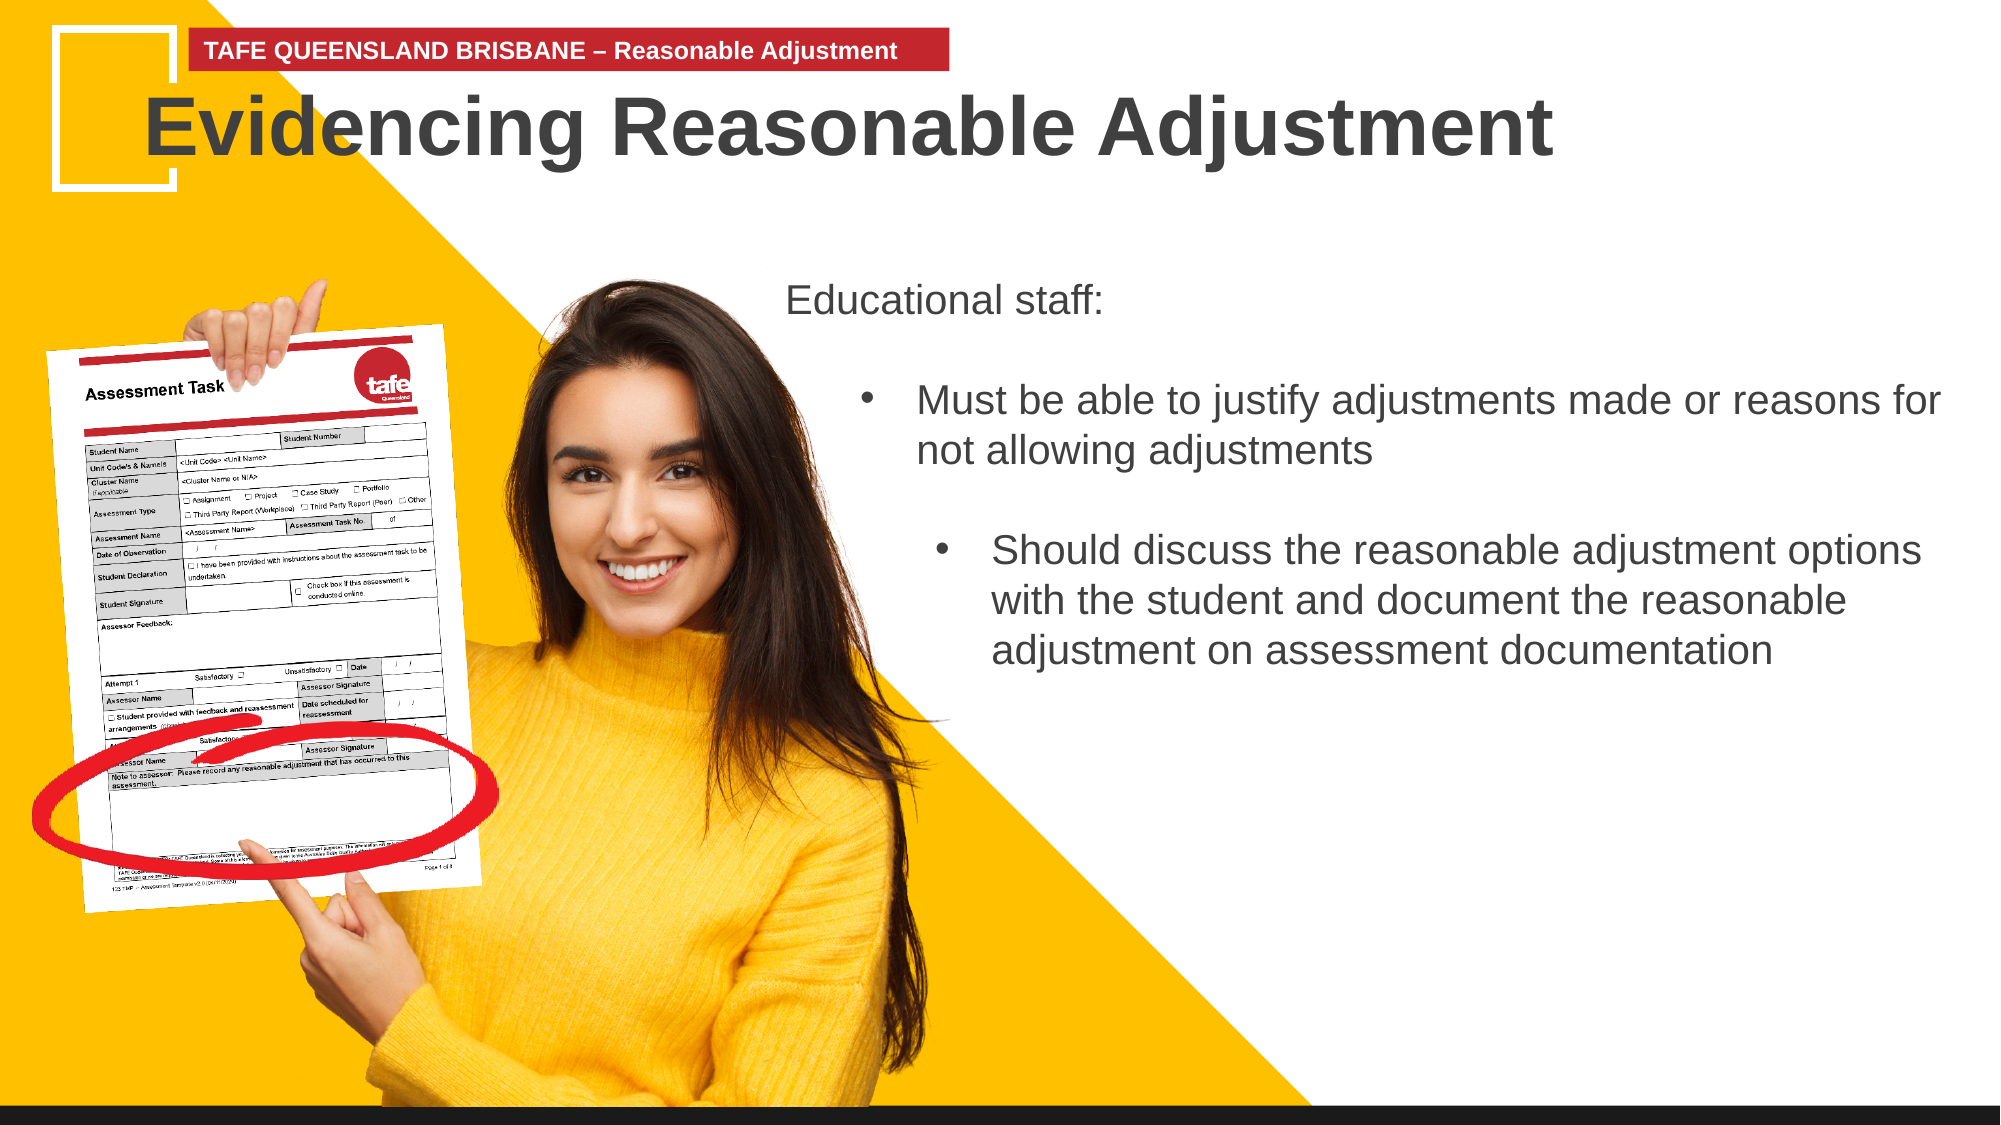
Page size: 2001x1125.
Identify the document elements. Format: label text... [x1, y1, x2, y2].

picture [32, 262, 951, 1107]
title Evidencing Reasonable Adjustment [143, 74, 1974, 183]
text_box Educational staff: Must be able to justify adjustments made or reasons for not allowing adjustments Should discuss the reasonable adjustment options with the student and document the reasonable adjustment on assessment documentation [951, 265, 1974, 681]
